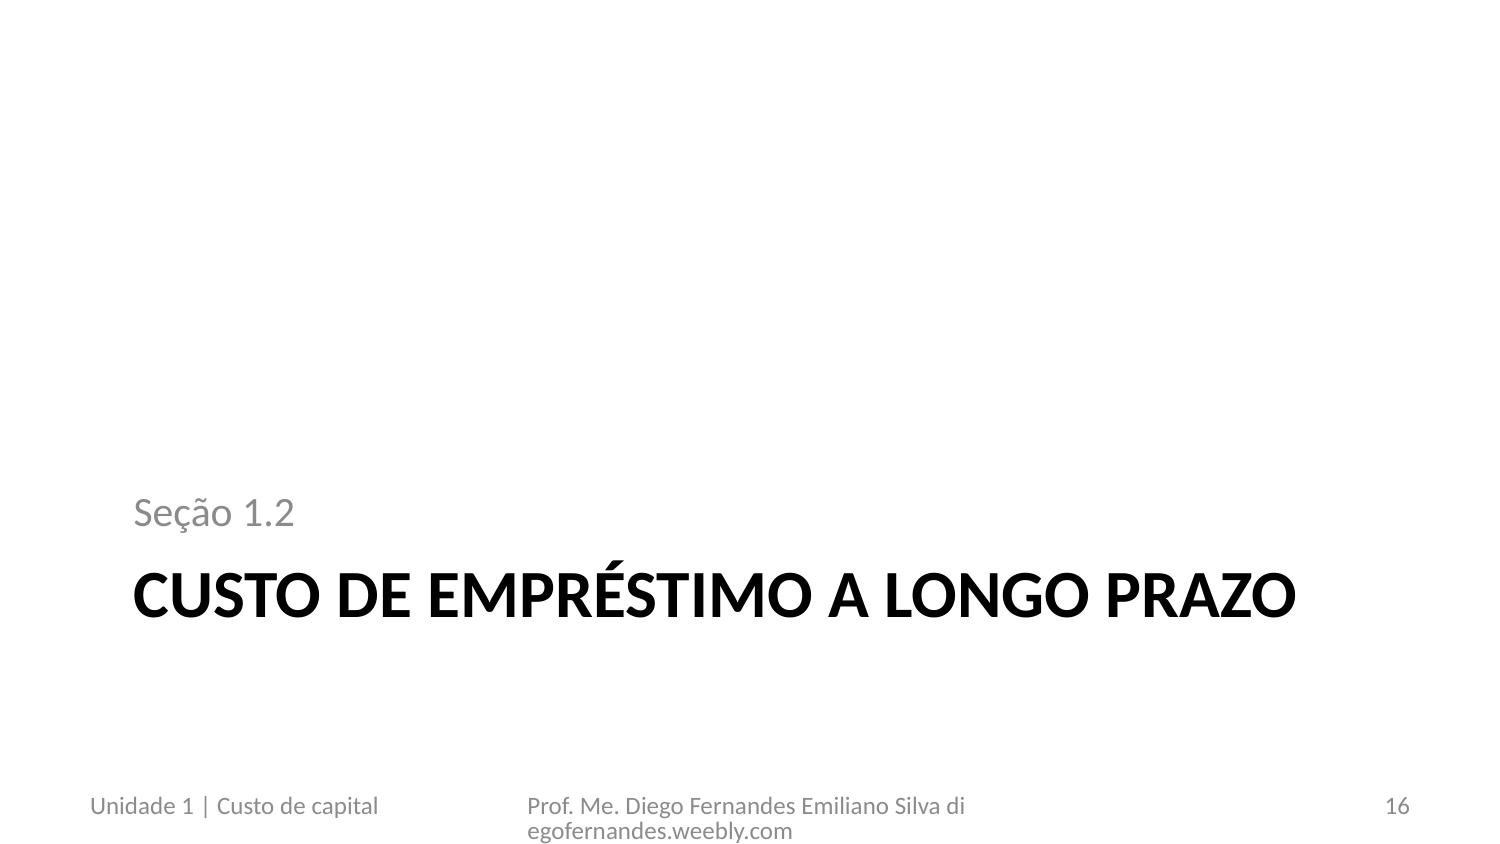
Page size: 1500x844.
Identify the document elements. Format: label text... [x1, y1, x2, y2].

slide_number Unidade 1 | Custo de capital [75, 782, 425, 827]
list Seção 1.2 [118, 357, 1394, 543]
title Custo de empréstimo a longo prazo [118, 543, 1394, 710]
slide_number 16 [1074, 782, 1425, 827]
footer Prof. Me. Diego Fernandes Emiliano Silva diegofernandes.weebly.com [512, 782, 988, 827]
